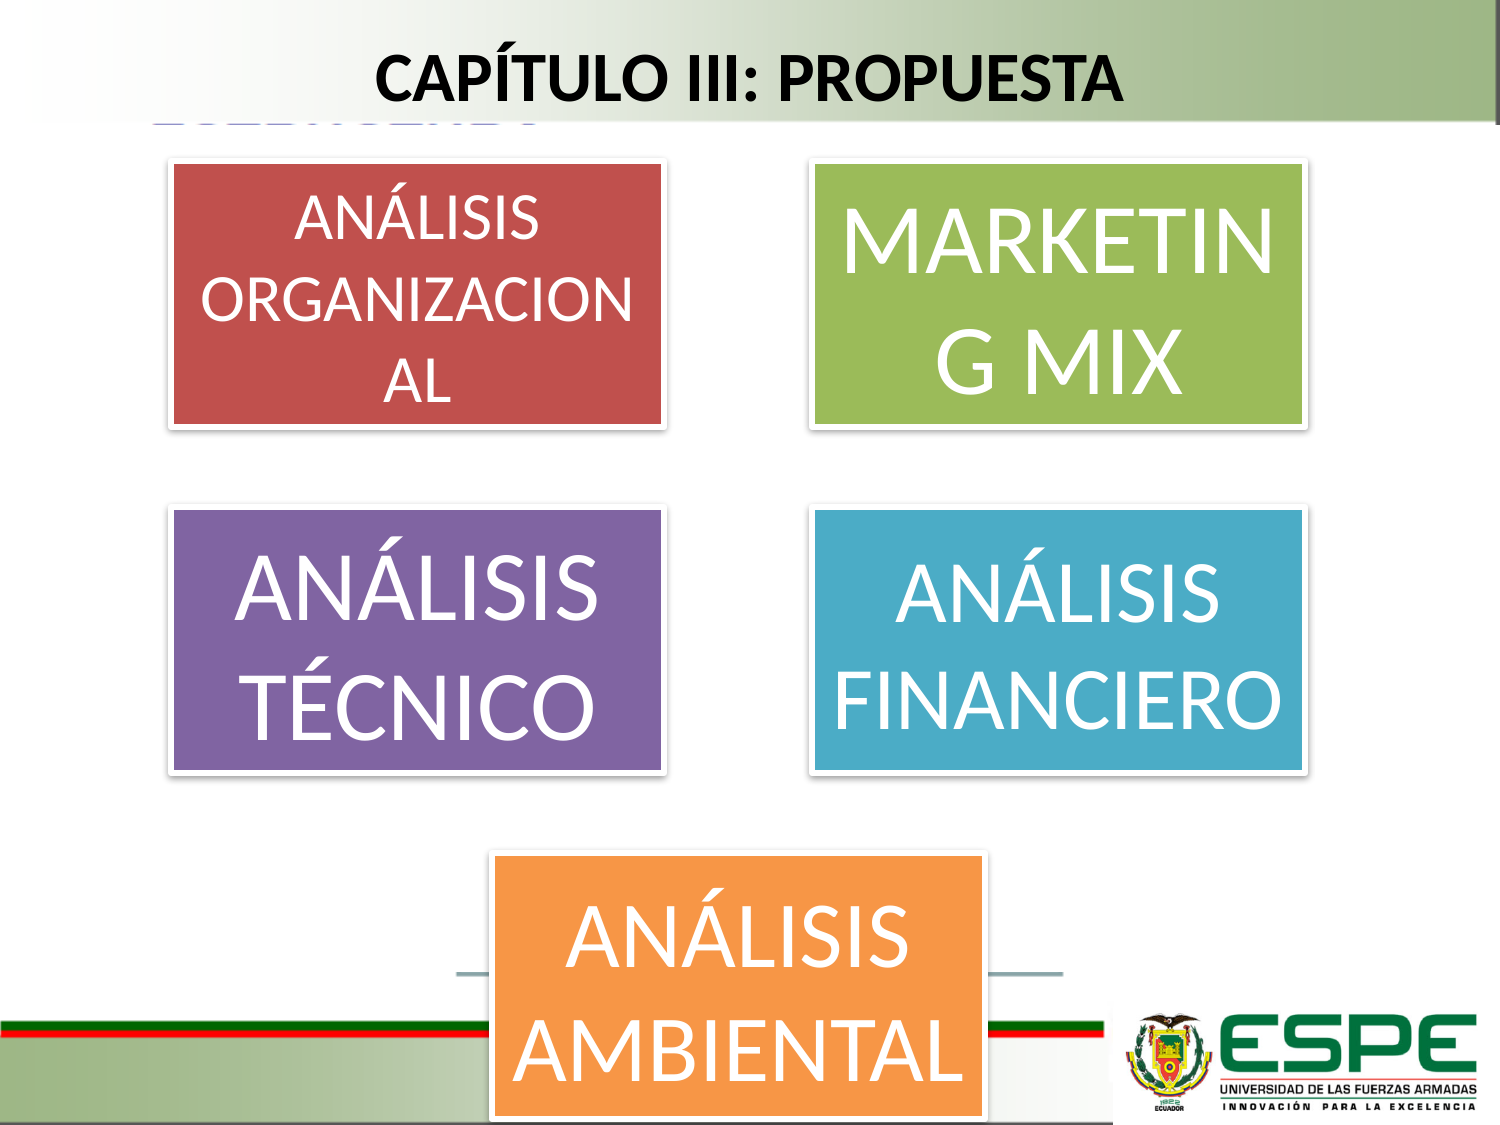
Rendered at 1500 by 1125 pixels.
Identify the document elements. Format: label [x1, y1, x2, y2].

picture [0, 0, 1500, 125]
text_box [170, 160, 1306, 885]
picture [0, 972, 1500, 1125]
